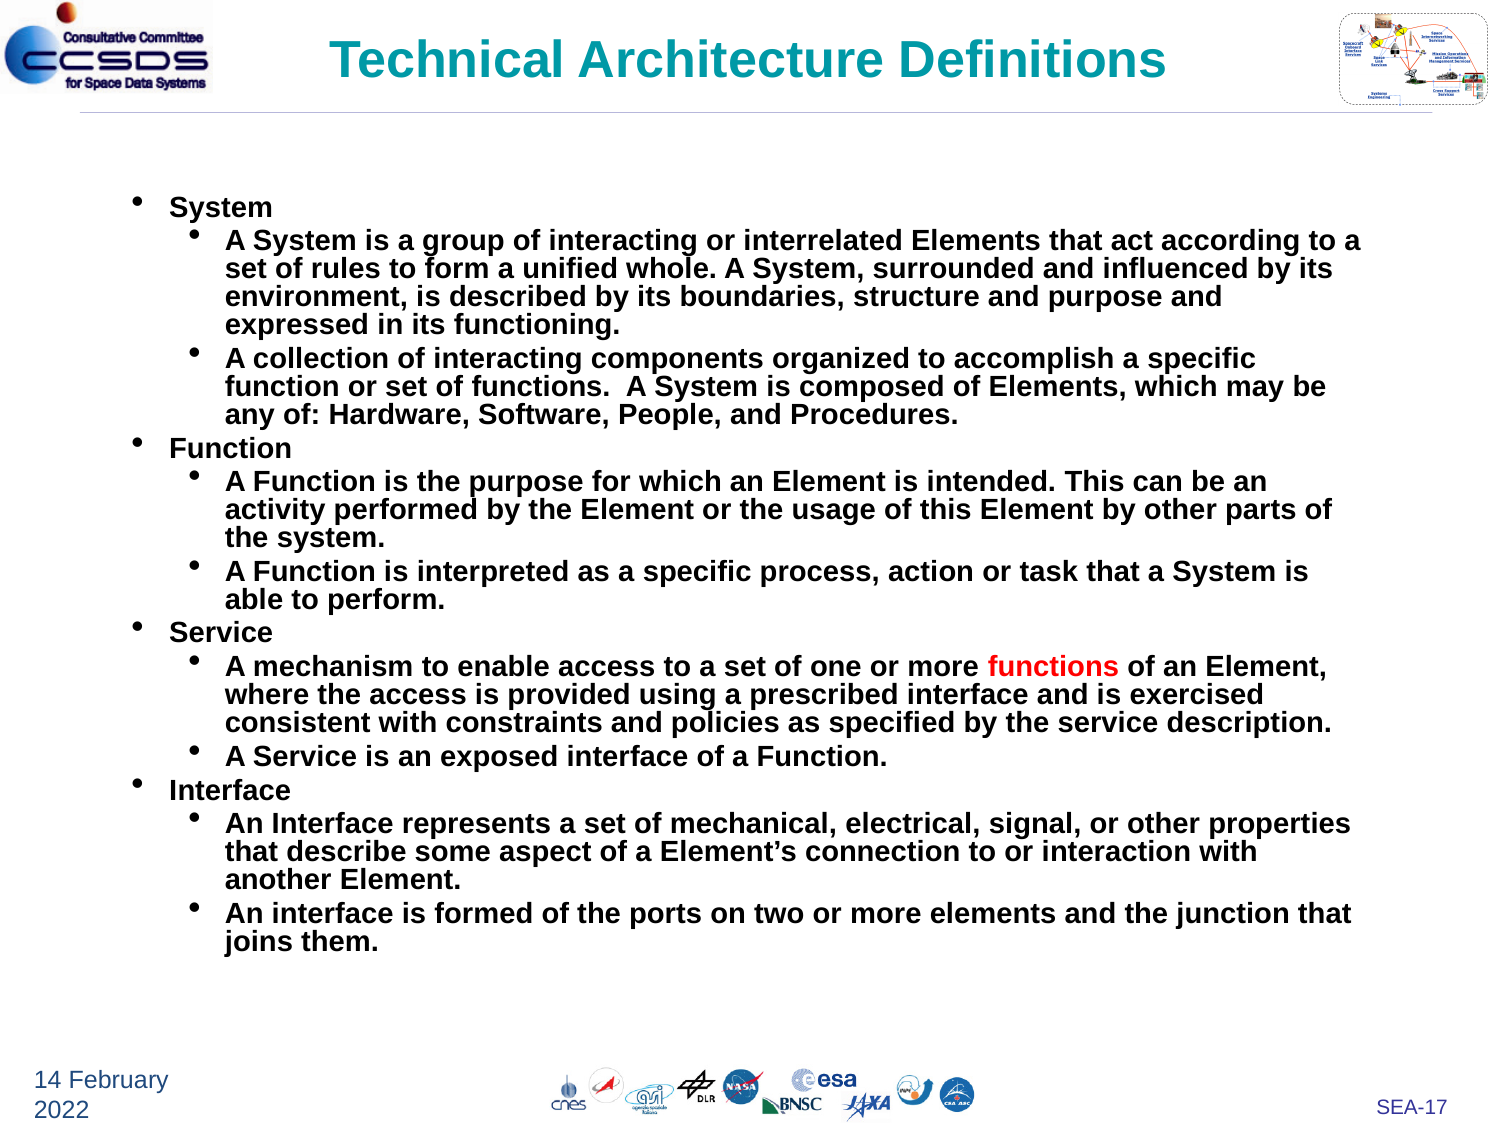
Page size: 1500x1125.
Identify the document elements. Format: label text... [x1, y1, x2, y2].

picture [549, 1064, 975, 1125]
picture [0, 0, 213, 94]
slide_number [18, 1071, 238, 1115]
picture [1338, 12, 1488, 106]
list System A System is a group of interacting or interrelated Elements that act according to a set of rules to form a unified whole. A System, surrounded and influenced by its environment, is described by its boundaries, structure and purpose and expressed in its functioning. A collection of interacting components organized to accomplish a specific function or set of functions. A System is composed of Elements, which may be any of: Hardware, Software, People, and Procedures. Function A Function is the purpose for which an Element is intended. This can be an activity performed by the Element or the usage of this Element by other parts of the system. A Function is interpreted as a specific process, action or task that a System is able to perform. Service A mechanism to enable access to a set of one or more functions of an Element, where the access is provided using a prescribed interface and is exercised consistent with constraints and policies as specified by the service description. A Service is an exposed interface of a Function. Interface An Interface represents a set of mechanical, electrical, signal, or other properties that describe some aspect of a Element’s connection to or interaction with another Element. An interface is formed of the ports on two or more elements and the junction that joins them. [116, 187, 1381, 866]
title Technical Architecture Definitions [73, 24, 1424, 137]
